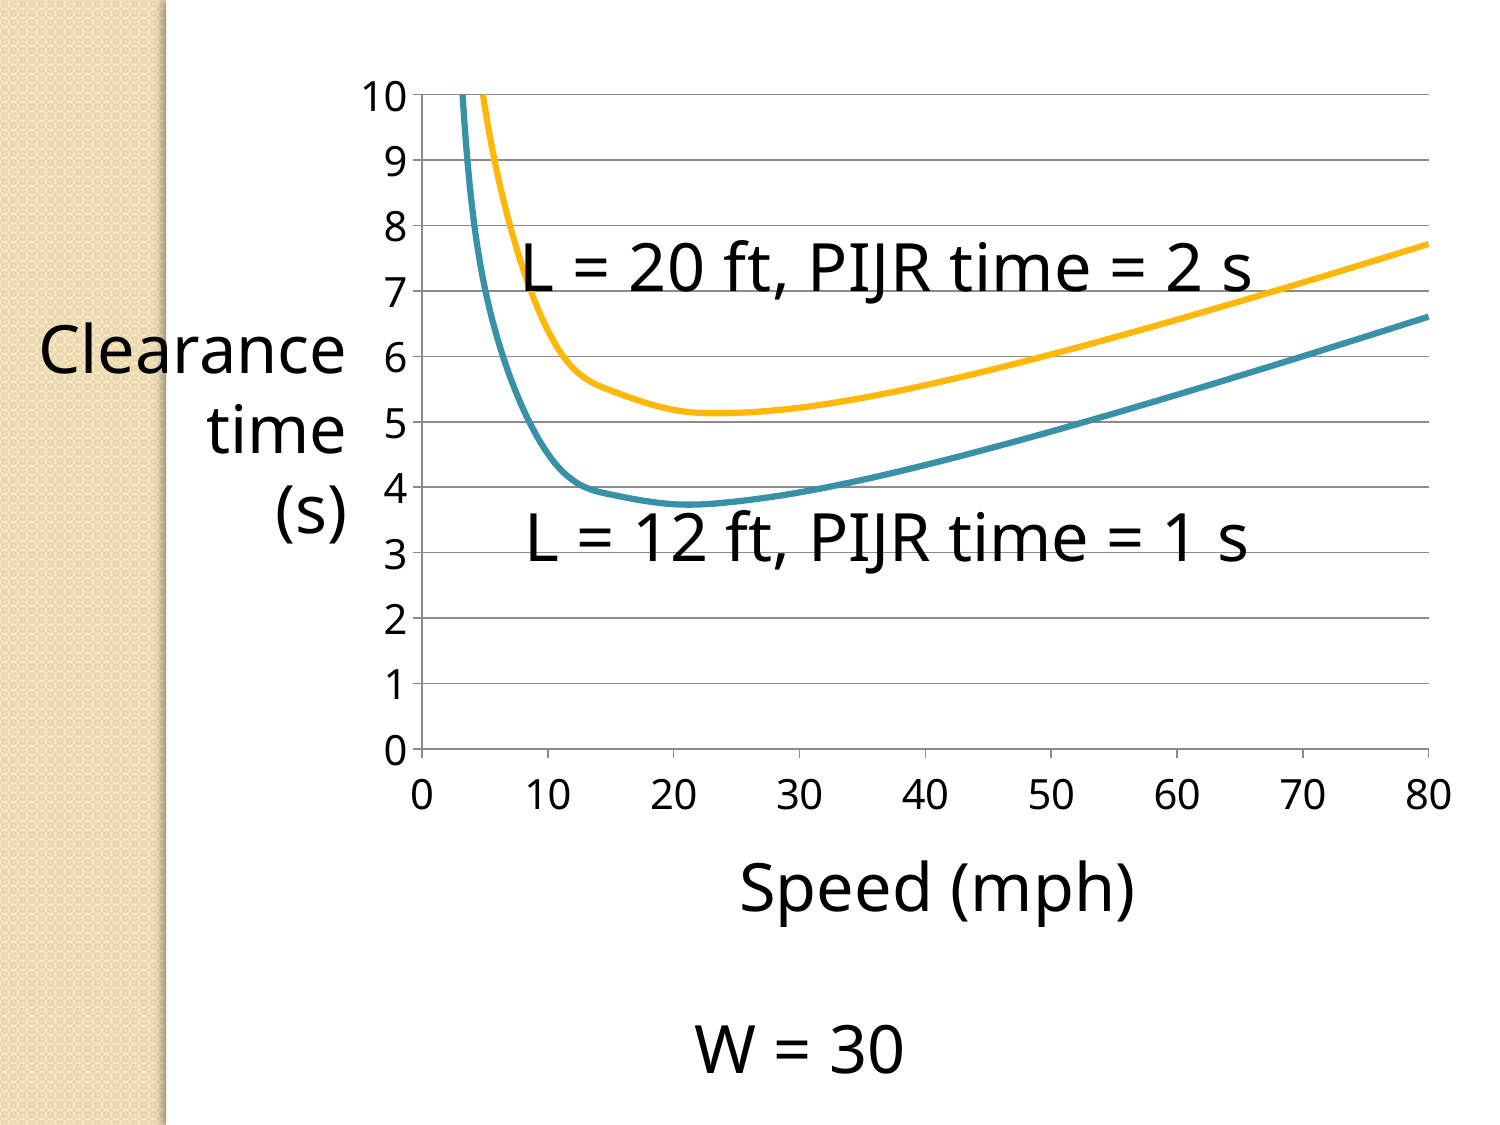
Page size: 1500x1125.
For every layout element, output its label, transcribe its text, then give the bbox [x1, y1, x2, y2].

text_box Clearance time (s) [0, 299, 330, 635]
text_box W = 30 [274, 999, 1325, 1095]
chart [337, 49, 1476, 838]
text_box Speed (mph) [412, 849, 1463, 933]
